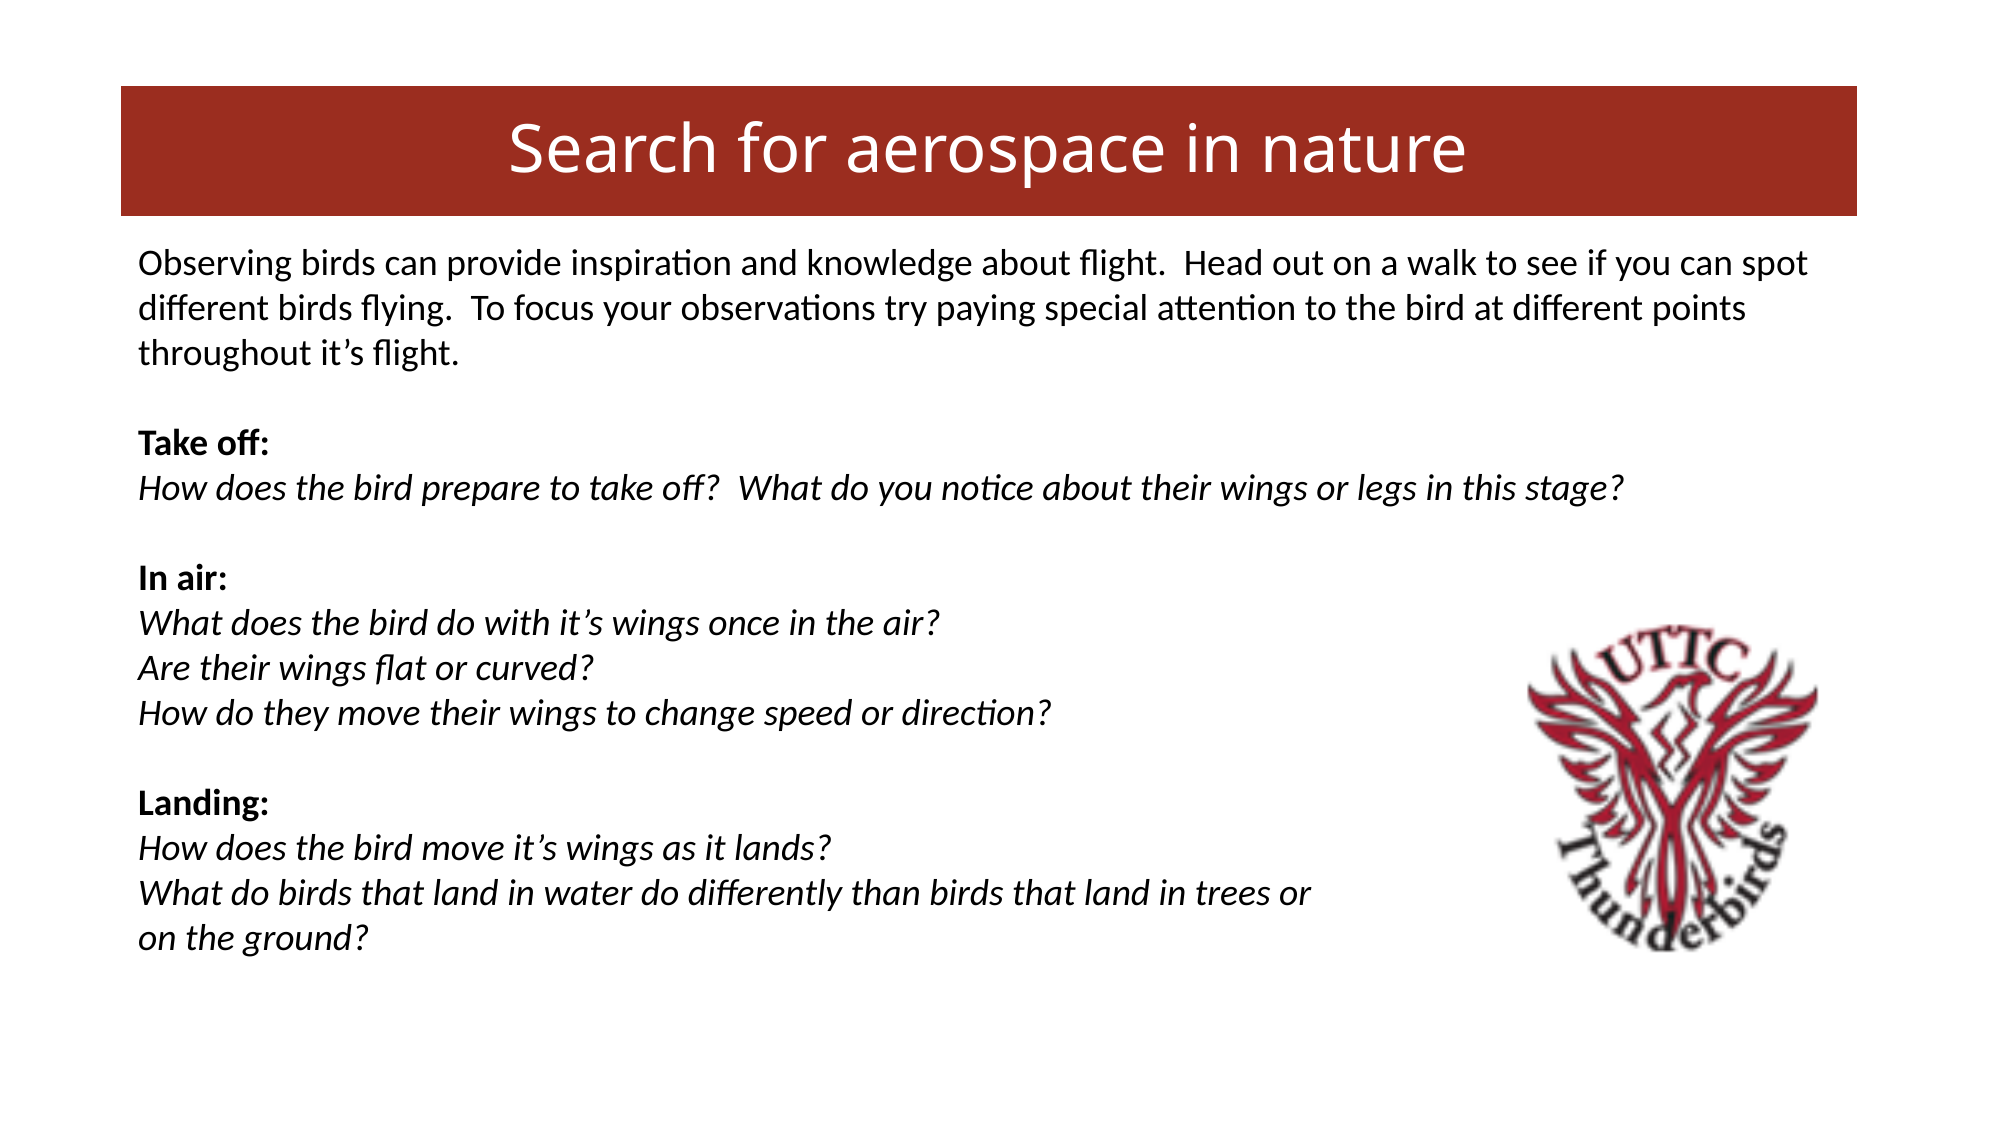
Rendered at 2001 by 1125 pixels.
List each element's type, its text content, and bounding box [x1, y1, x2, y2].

text_box Search for aerospace in nature [123, 87, 1855, 214]
text_box Observing birds can provide inspiration and knowledge about flight. Head out on a walk to see if you can spot different birds flying. To focus your observations try paying special attention to the bird at different points throughout it’s flight. Take off: How does the bird prepare to take off? What do you notice about their wings or legs in this stage? In air: What does the bird do with it’s wings once in the air? Are their wings flat or curved? How do they move their wings to change speed or direction? Landing: How does the bird move it’s wings as it lands? What do birds that land in water do differently than birds that land in trees or on the ground? [123, 230, 1872, 1125]
picture [1506, 603, 1855, 979]
